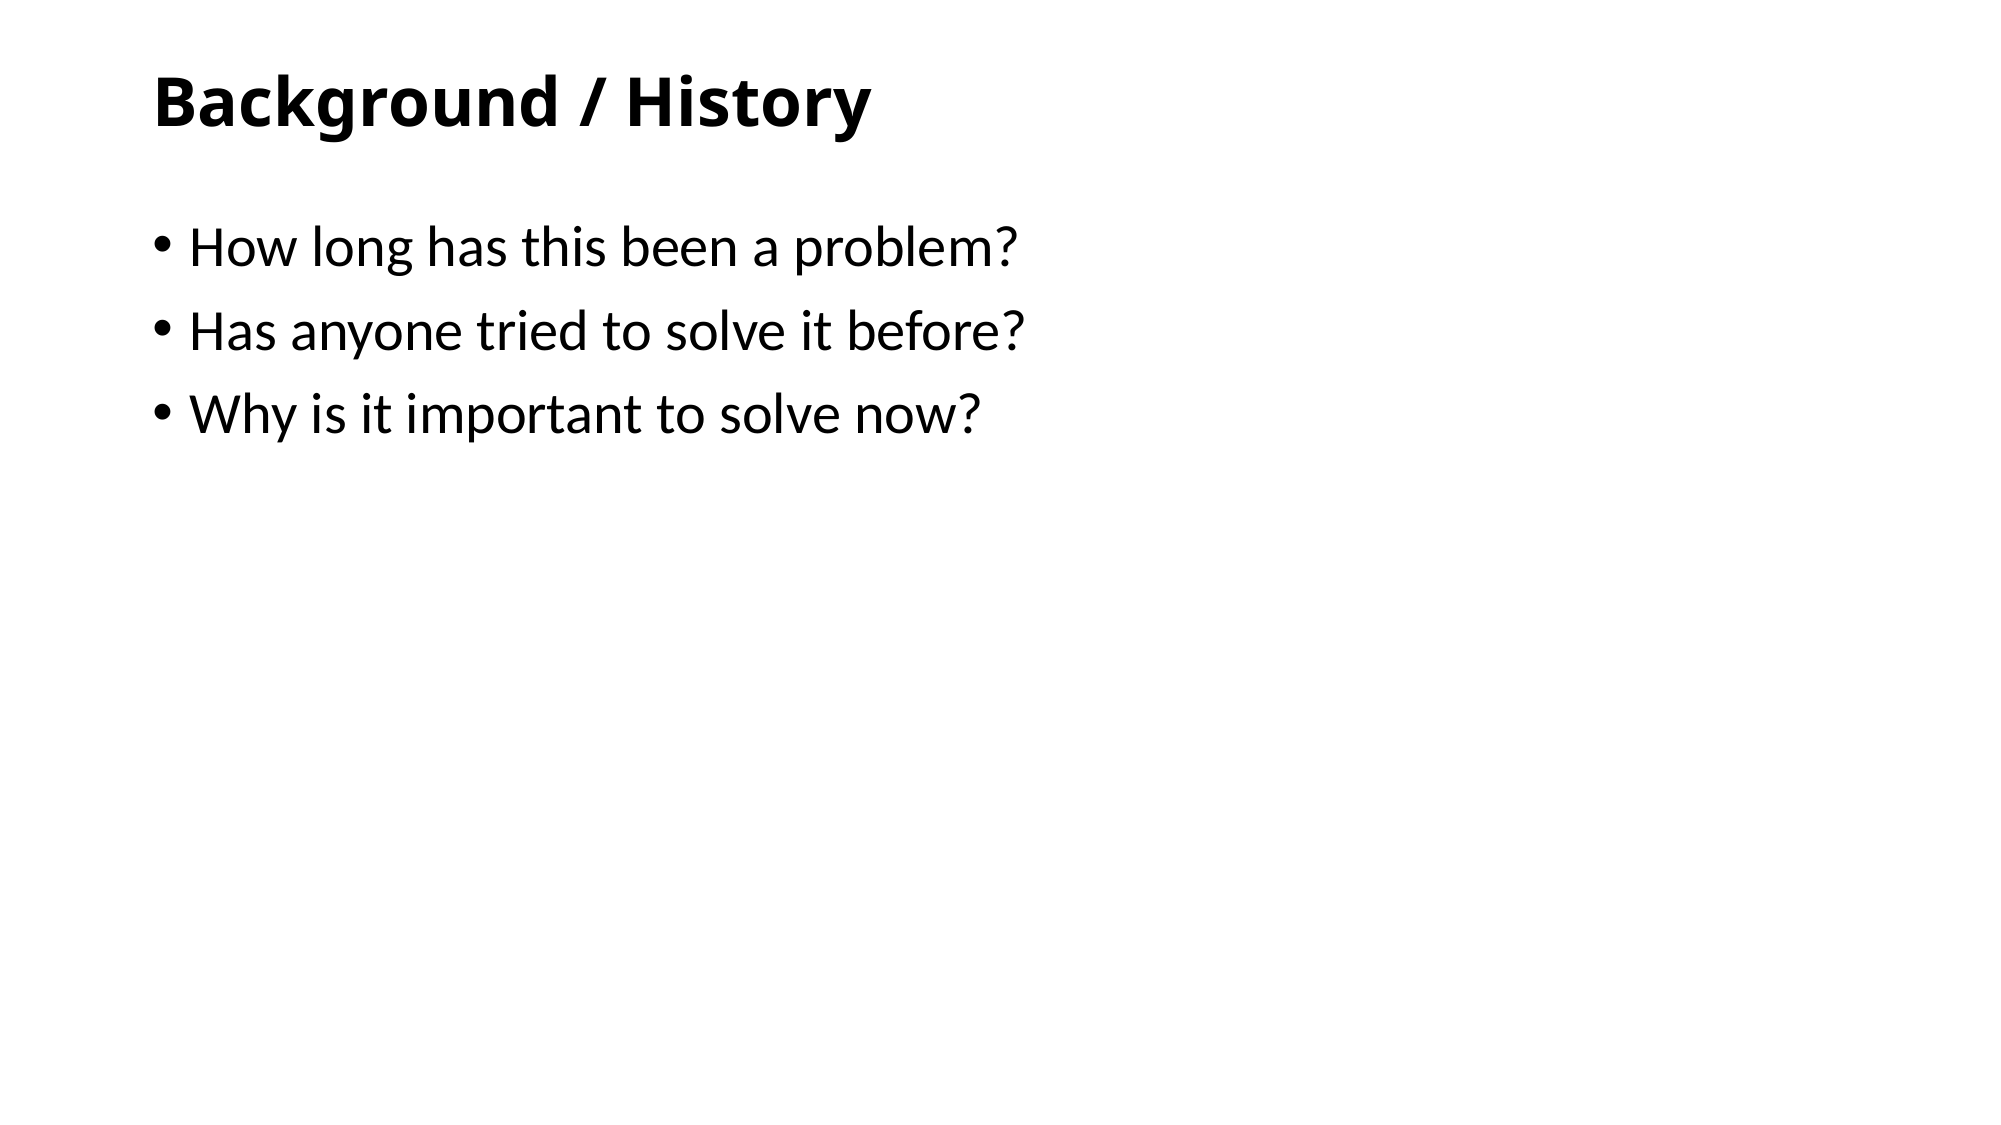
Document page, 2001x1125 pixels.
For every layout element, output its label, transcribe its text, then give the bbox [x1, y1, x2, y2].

title Background / History [137, 59, 1863, 149]
list How long has this been a problem? Has anyone tried to solve it before? Why is it important to solve now? [137, 208, 1863, 1014]
